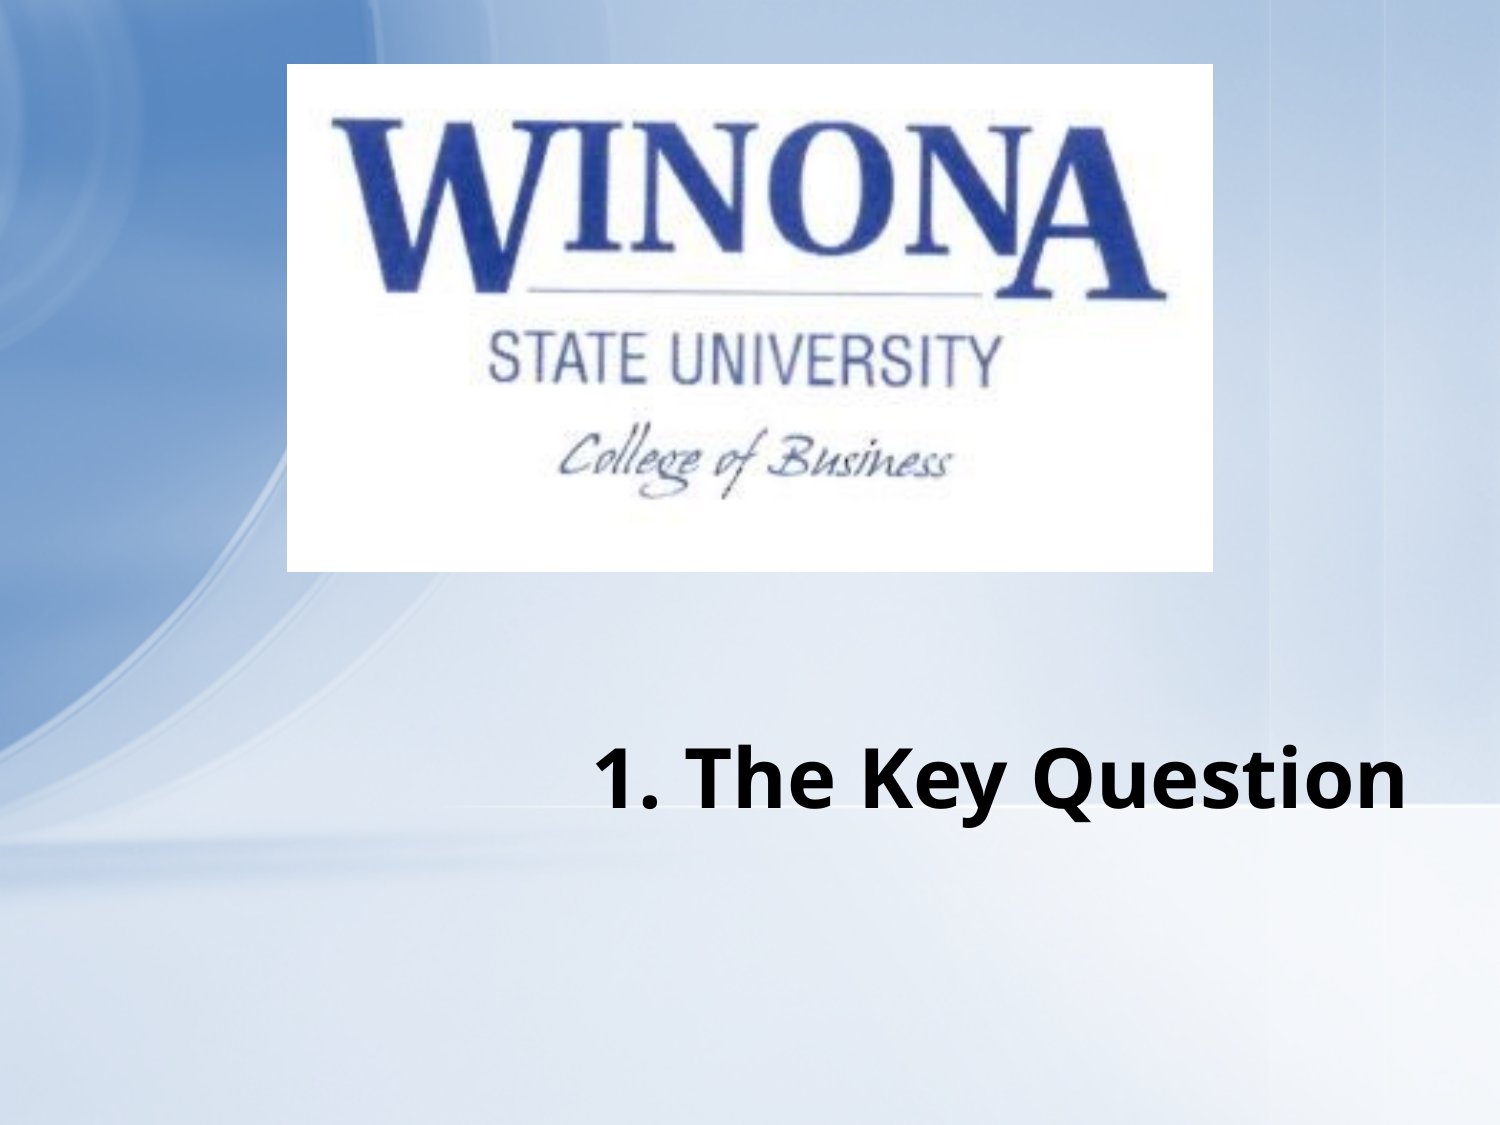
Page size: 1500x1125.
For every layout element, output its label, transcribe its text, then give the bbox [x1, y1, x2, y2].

title 1. The Key Question [181, 591, 1425, 833]
picture [0, 0, 1500, 1125]
